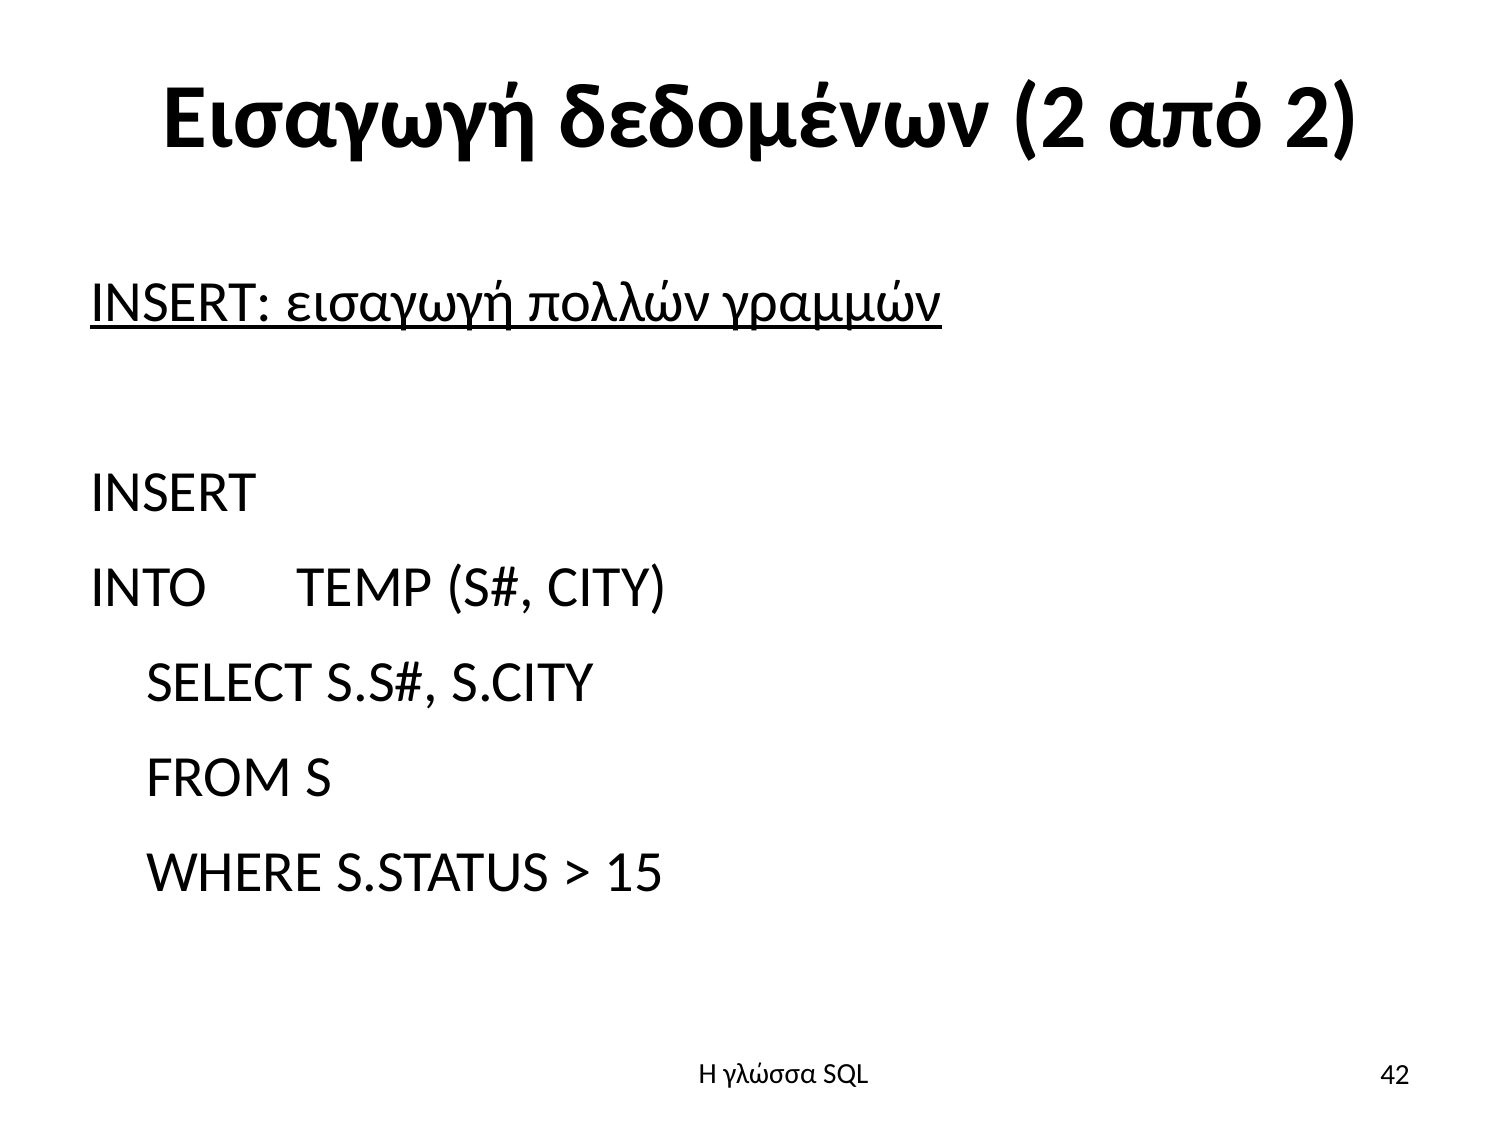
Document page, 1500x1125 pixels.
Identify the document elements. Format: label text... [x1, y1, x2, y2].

title Εισαγωγή δεδομένων (2 από 2) [76, 13, 1447, 209]
text_box INSERT: εισαγωγή πολλών γραμμών INSERT INTO TEMP (S#, CITY) SELECT S.S#, S.CITY FROM S WHERE S.STATUS > 15 [74, 255, 1425, 953]
text_box H γλώσσα SQL [521, 1046, 1046, 1125]
slide_number 42 [1074, 1042, 1425, 1103]
